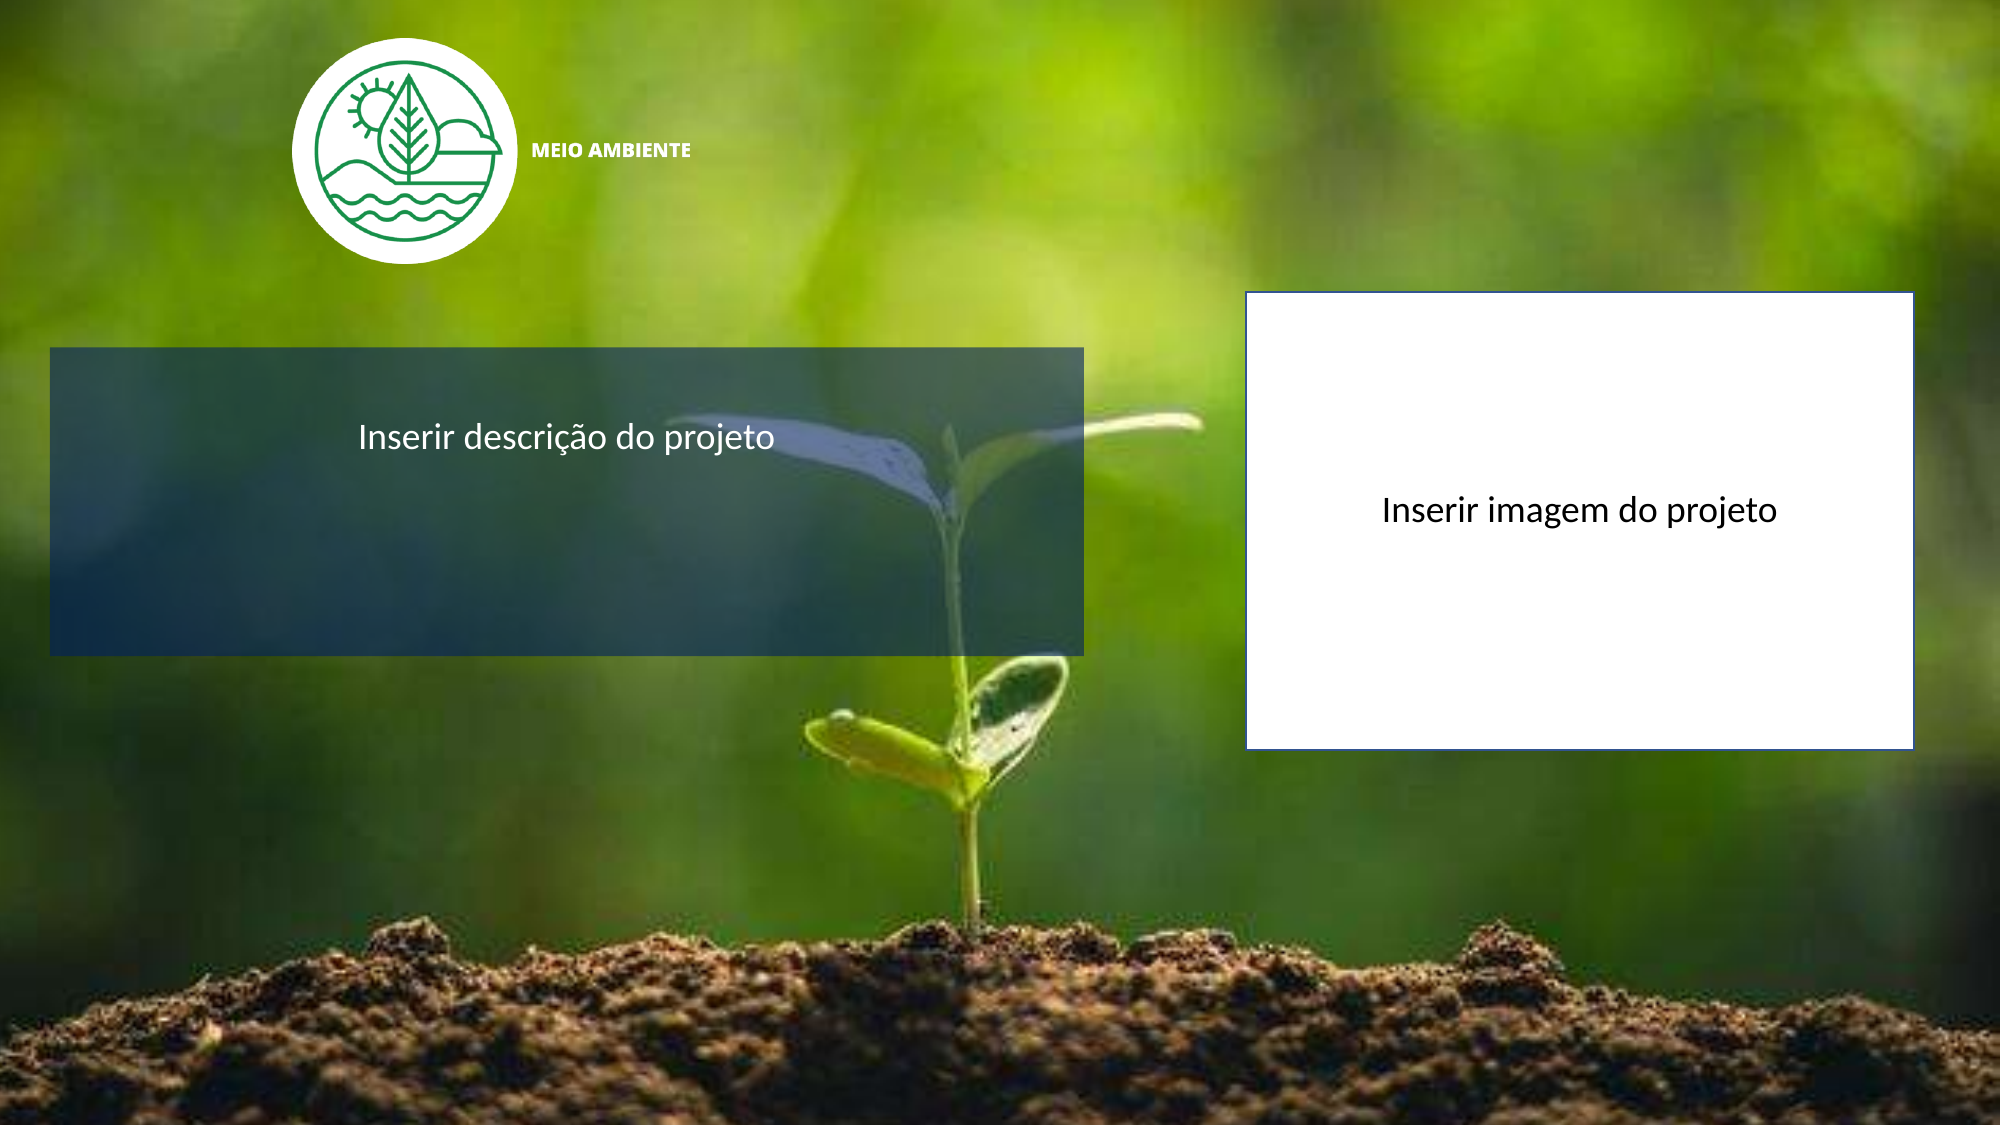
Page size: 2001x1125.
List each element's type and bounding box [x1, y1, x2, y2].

text_box [49, 347, 1084, 657]
text_box [1246, 291, 1914, 751]
picture [0, 0, 2000, 1125]
